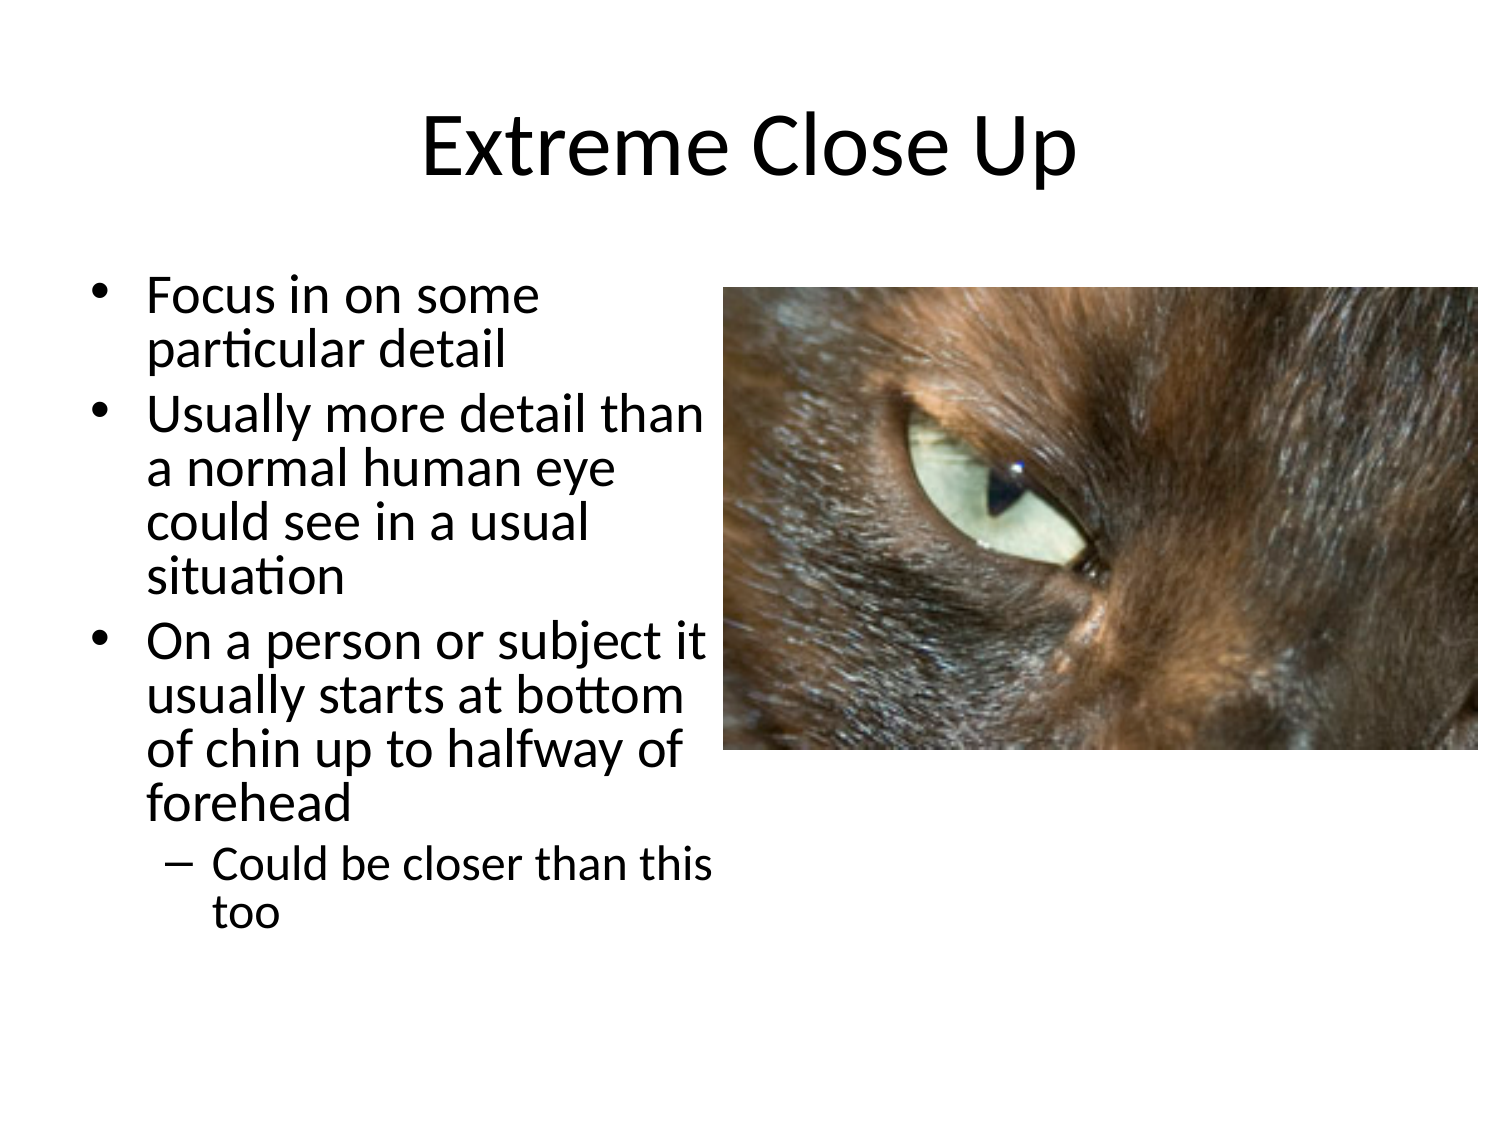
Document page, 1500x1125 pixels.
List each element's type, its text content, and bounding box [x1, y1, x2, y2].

title Extreme Close Up [75, 45, 1425, 233]
list Focus in on some particular detail Usually more detail than a normal human eye could see in a usual situation On a person or subject it usually starts at bottom of chin up to halfway of forehead Could be closer than this too [75, 262, 750, 1005]
picture [722, 287, 1478, 751]
